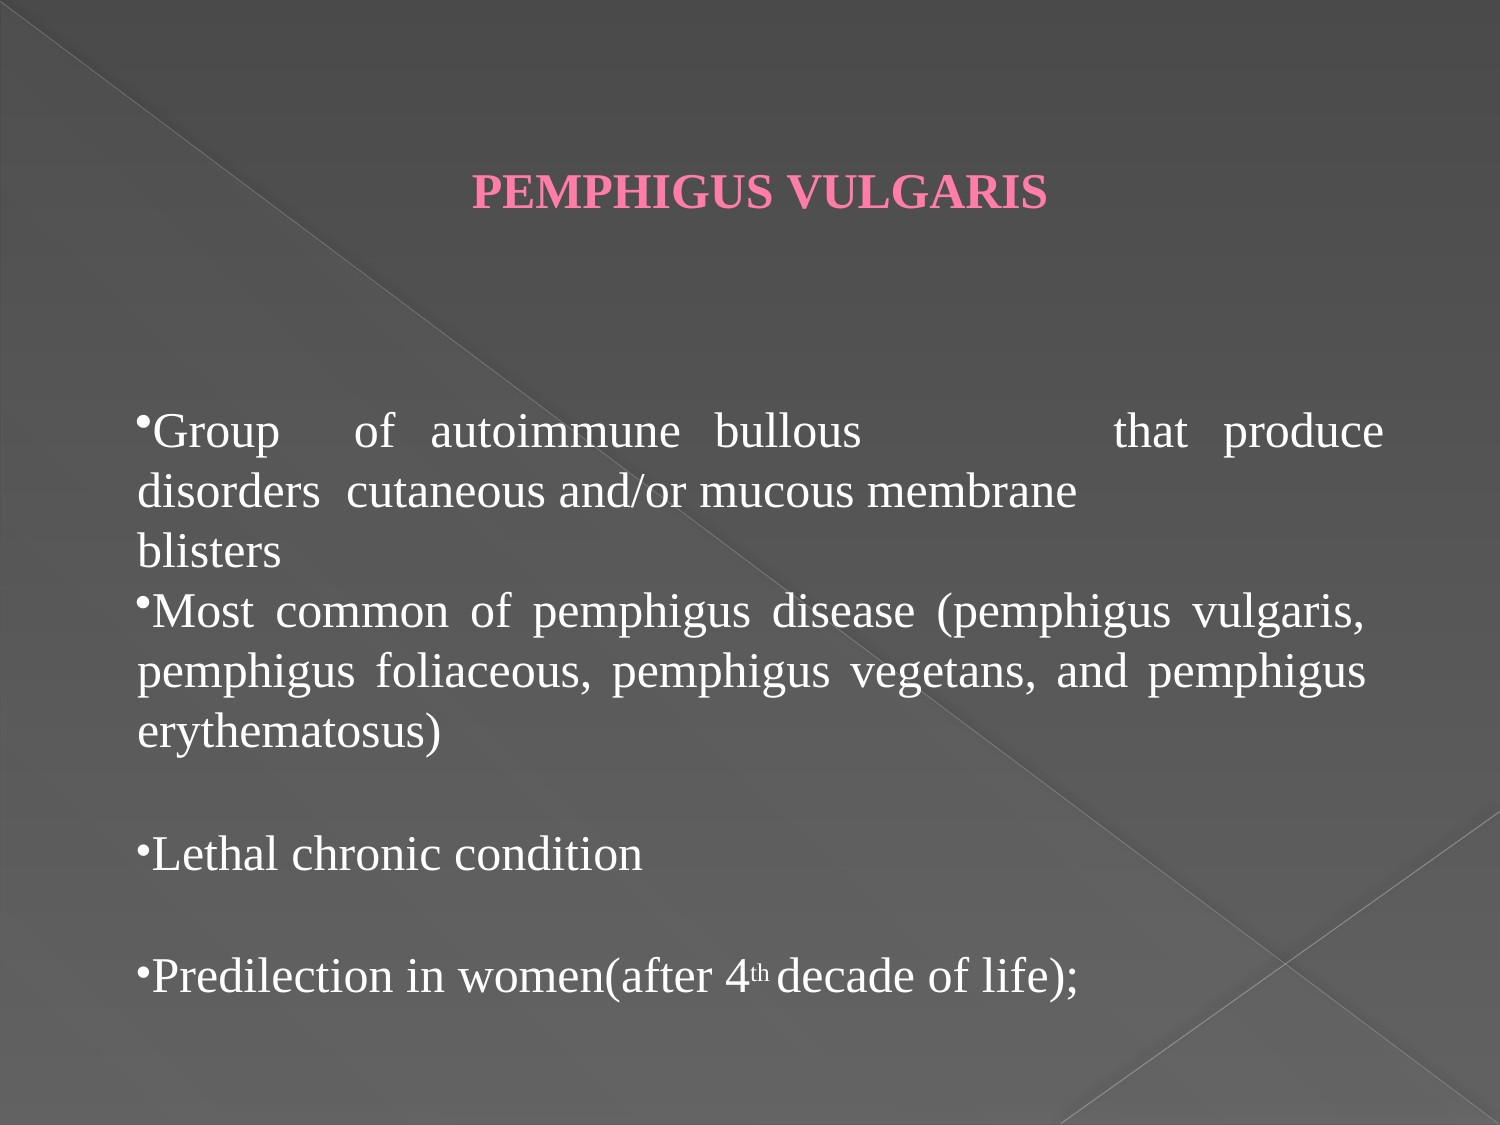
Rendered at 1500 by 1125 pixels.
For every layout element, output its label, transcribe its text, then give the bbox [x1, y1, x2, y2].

text_box Most common of pemphigus disease (pemphigus vulgaris, pemphigus foliaceous, pemphigus vegetans, and pemphigus erythematosus) Lethal chronic condition Predilection in women(after 4th decade of life); [135, 575, 1387, 1003]
text_box produce [1221, 395, 1387, 458]
text_box that [1111, 395, 1191, 458]
text_box Group of autoimmune bullous disorders cutaneous and/or mucous membrane blisters [135, 395, 1081, 575]
title PEMPHIGUS VULGARIS [469, 92, 1053, 283]
